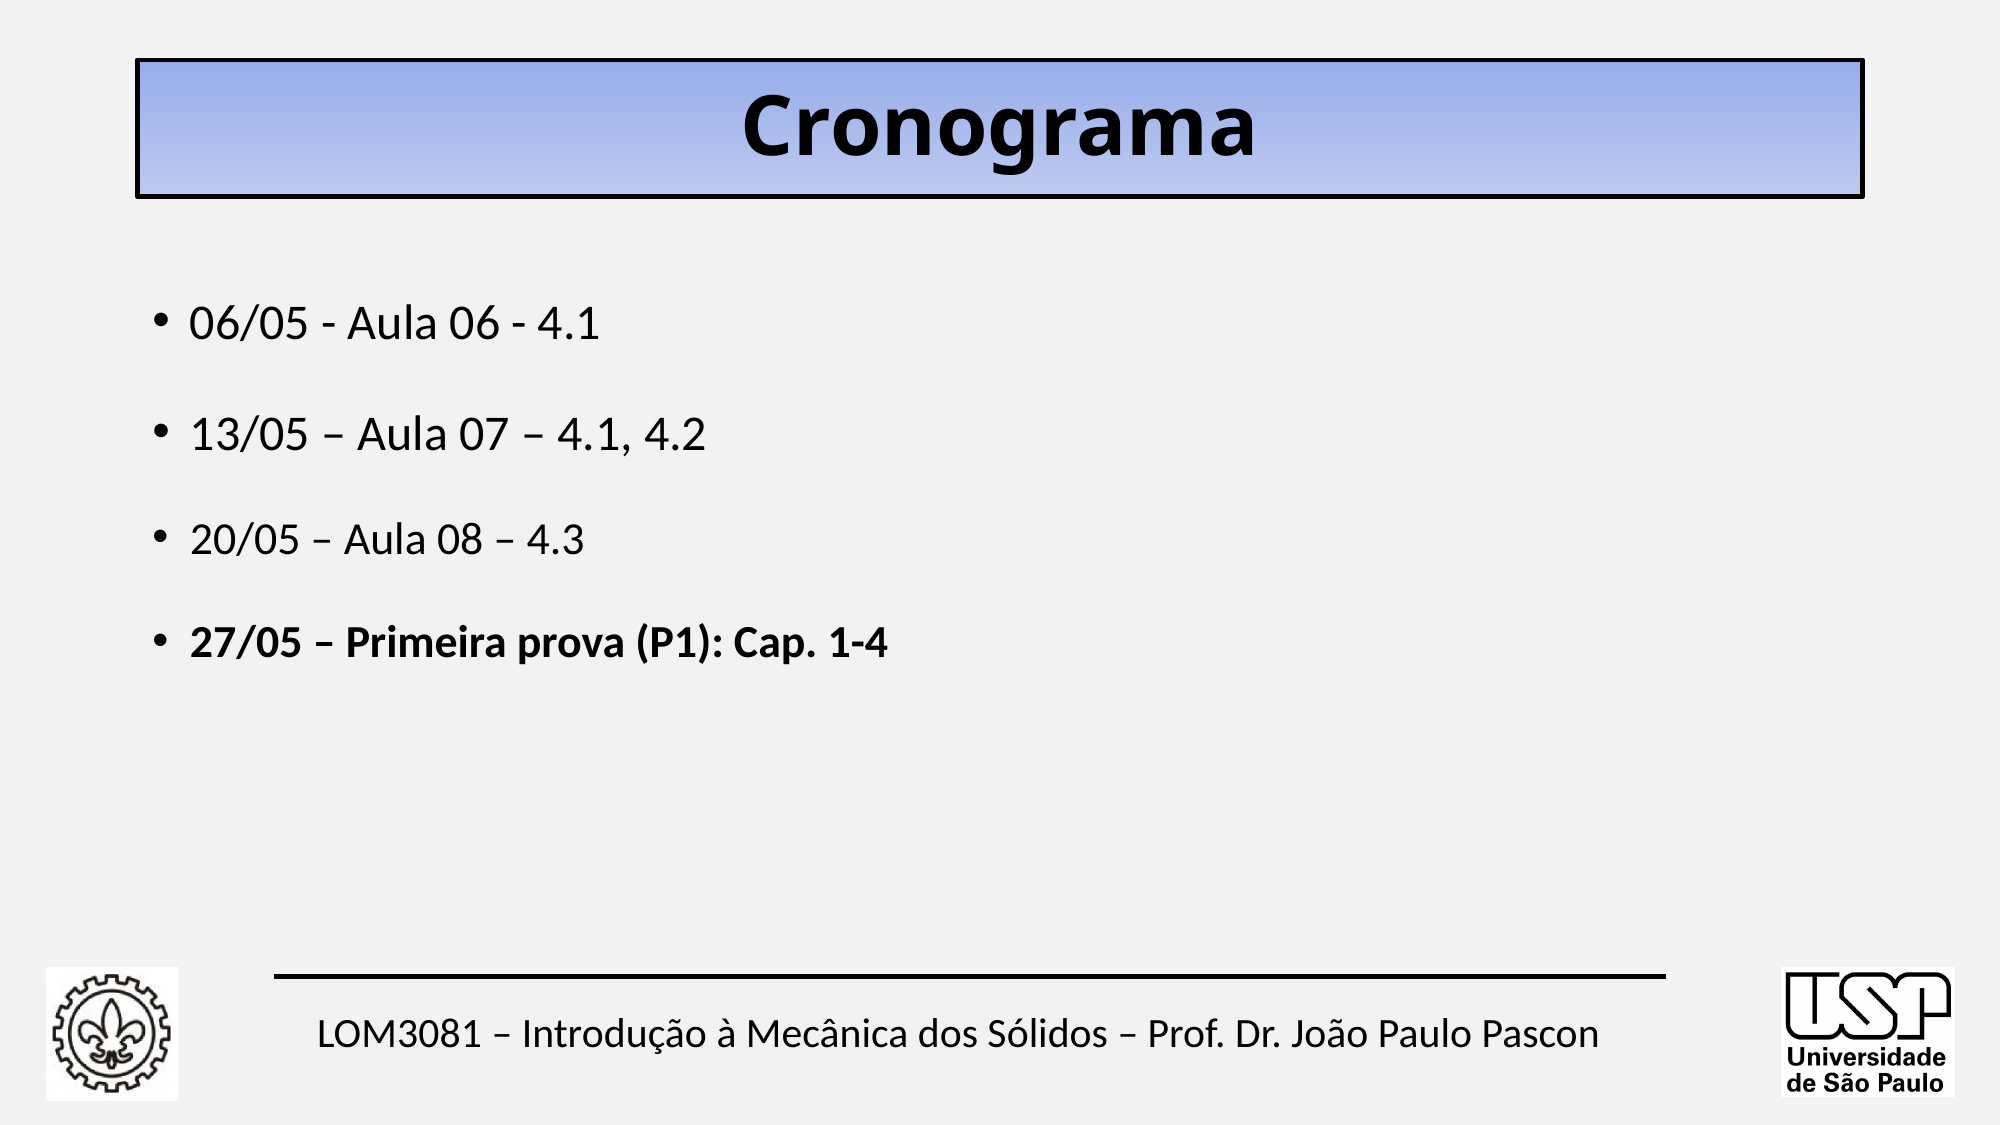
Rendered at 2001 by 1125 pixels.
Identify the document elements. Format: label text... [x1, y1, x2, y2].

text_box LOM3081 – Introdução à Mecânica dos Sólidos – Prof. Dr. João Paulo Pascon [202, 998, 1716, 1064]
list 06/05 - Aula 06 - 4.1 13/05 – Aula 07 – 4.1, 4.2 20/05 – Aula 08 – 4.3 27/05 – Primeira prova (P1): Cap. 1-4 [137, 251, 1863, 944]
picture [1781, 967, 1955, 1097]
picture [45, 967, 179, 1101]
title Cronograma [137, 59, 1863, 197]
